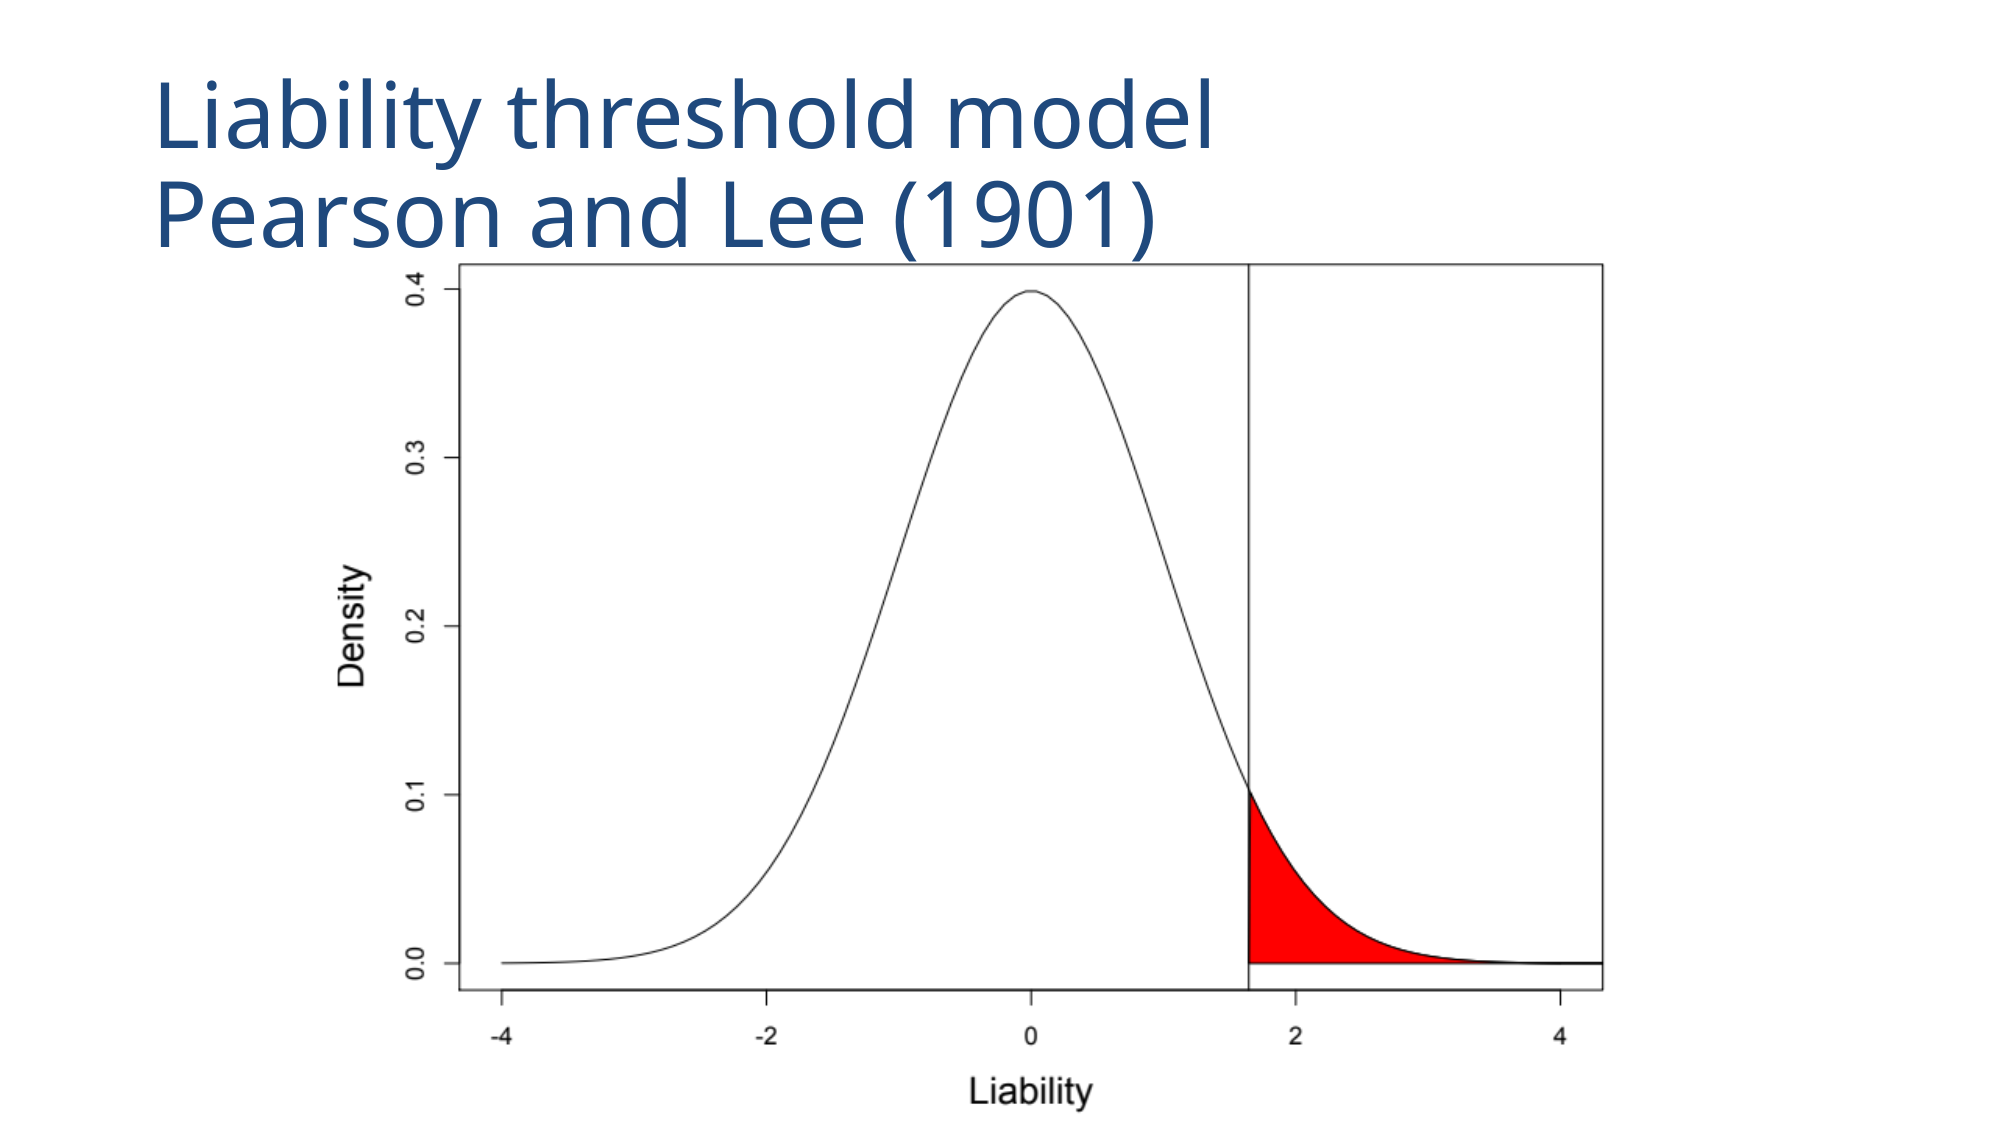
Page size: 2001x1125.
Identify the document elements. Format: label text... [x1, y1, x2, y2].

title Liability threshold model Pearson and Lee (1901) [137, 59, 1863, 278]
picture [322, 142, 1676, 1125]
